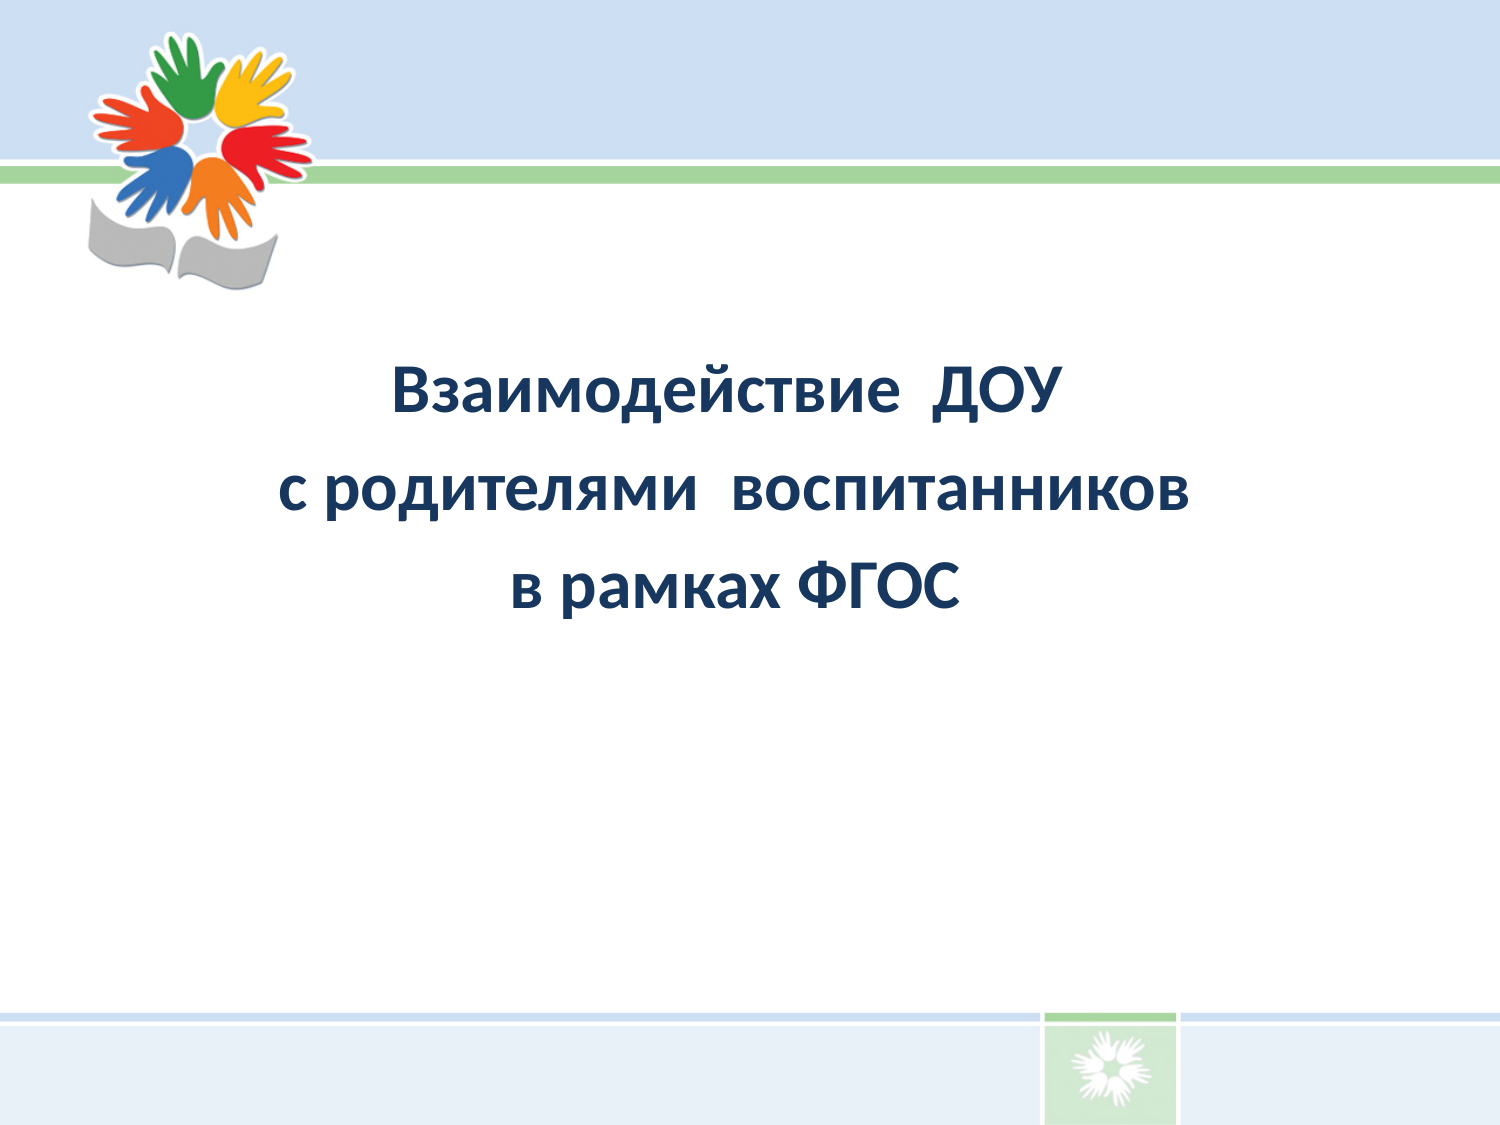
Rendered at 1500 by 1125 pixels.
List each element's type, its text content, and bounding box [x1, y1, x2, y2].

picture [0, 0, 1500, 1125]
subtitle Взаимодействие ДОУ с родителями воспитанников в рамках ФГОС [0, 255, 1471, 1094]
